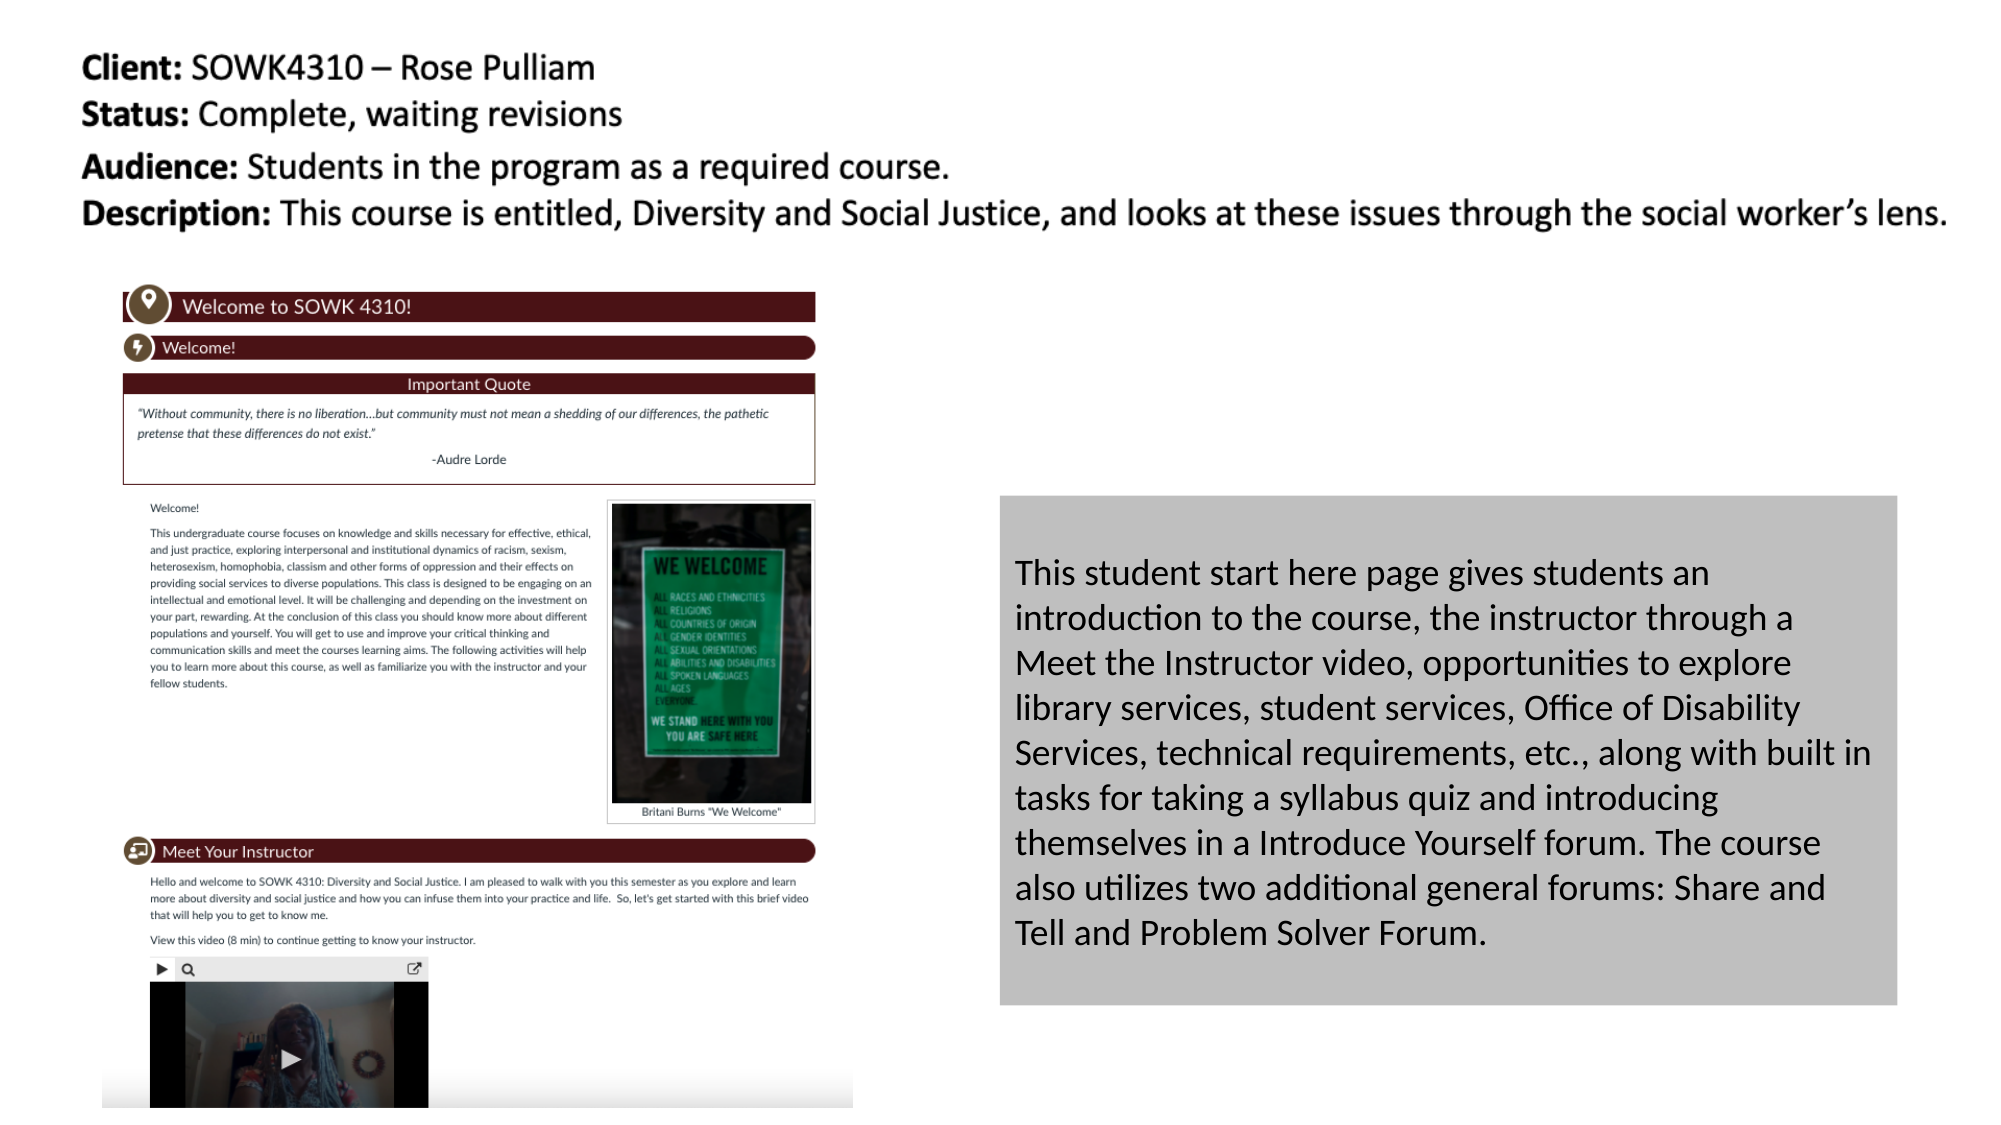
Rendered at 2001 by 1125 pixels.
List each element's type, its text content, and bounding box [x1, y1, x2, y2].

text_box This student start here page gives students an introduction to the course, the instructor through a Meet the Instructor video, opportunities to explore library services, student services, Office of Disability Services, technical requirements, etc., along with built in tasks for taking a syllabus quiz and introducing themselves in a Introduce Yourself forum. The course also utilizes two additional general forums: Share and Tell and Problem Solver Forum. [999, 495, 1898, 1006]
picture [54, 36, 1982, 255]
picture [102, 271, 853, 1108]
